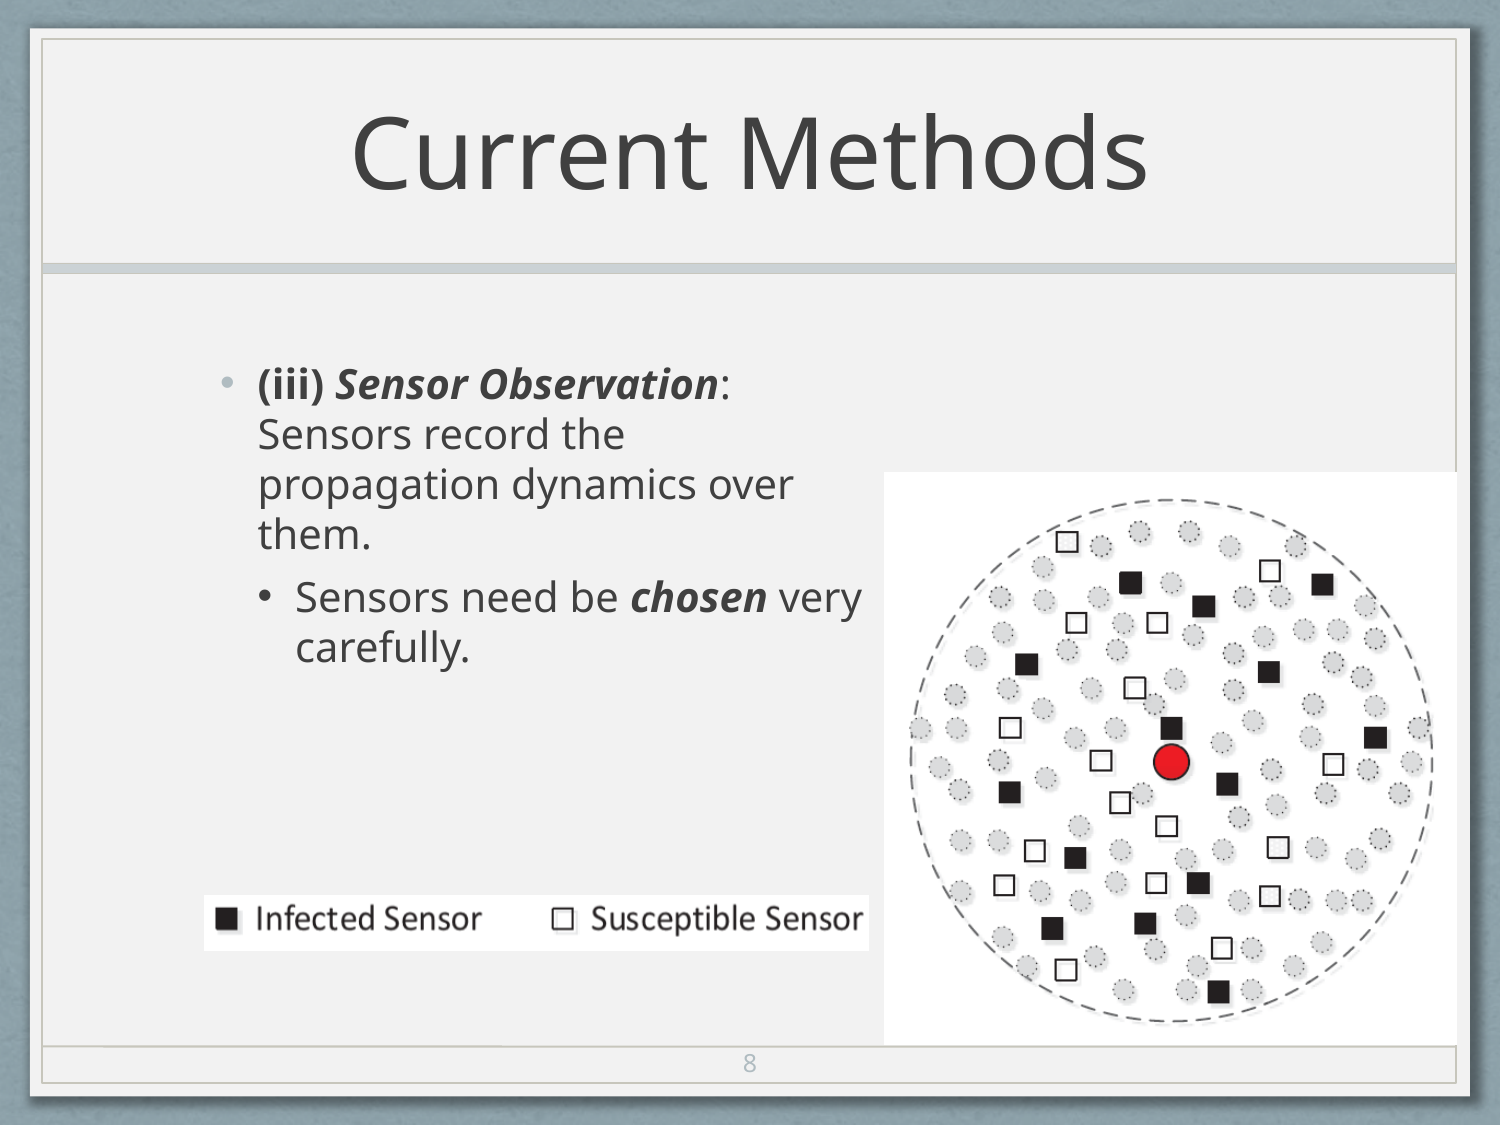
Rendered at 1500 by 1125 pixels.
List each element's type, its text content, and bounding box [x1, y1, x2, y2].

slide_number 8 [687, 1042, 813, 1088]
picture [883, 472, 1457, 1046]
picture [203, 895, 870, 951]
list (iii) Sensor Observation: Sensors record the propagation dynamics over them. Sensors need be chosen very carefully. [147, 350, 884, 995]
title Current Methods [147, 40, 1353, 260]
